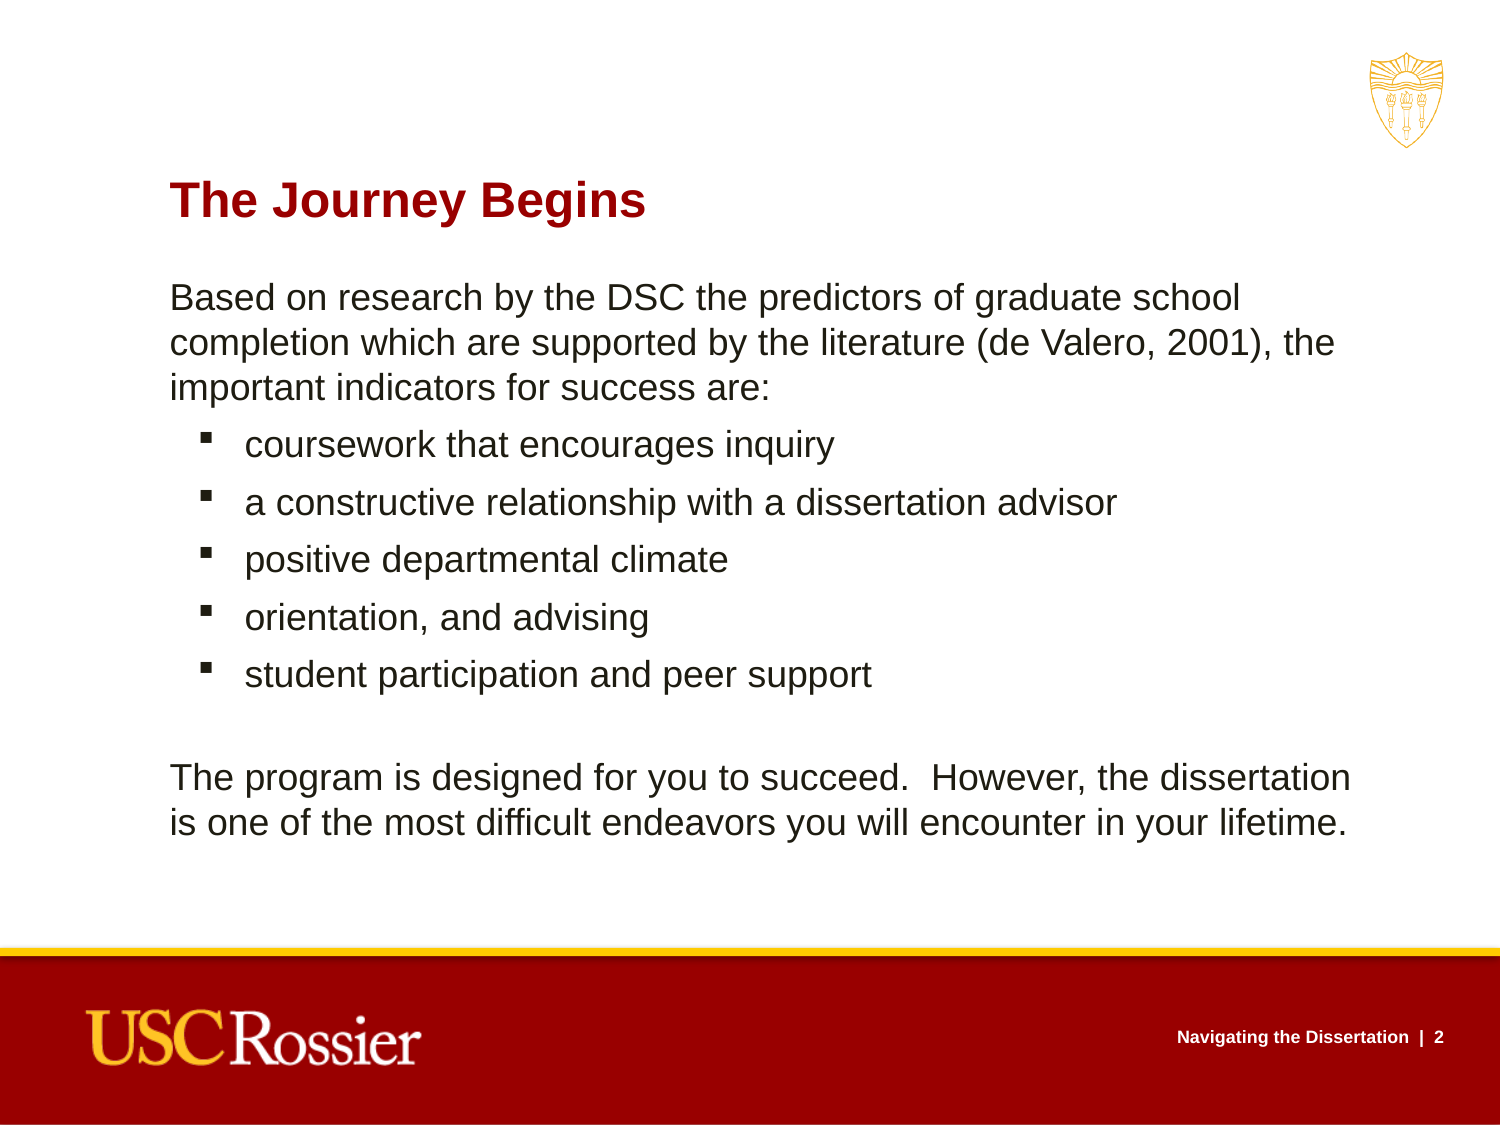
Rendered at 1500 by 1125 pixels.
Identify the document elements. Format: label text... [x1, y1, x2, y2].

text_box The Journey Begins Based on research by the DSC the predictors of graduate school completion which are supported by the literature (de Valero, 2001), the important indicators for success are: coursework that encourages inquiry a constructive relationship with a dissertation advisor positive departmental climate orientation, and advising student participation and peer support The program is designed for you to succeed. However, the dissertation is one of the most difficult endeavors you will encounter in your lifetime. [154, 160, 1369, 896]
picture [1345, 39, 1468, 162]
text_box Navigating the Dissertation | 2 [1146, 1019, 1460, 1072]
picture [31, 965, 483, 1124]
